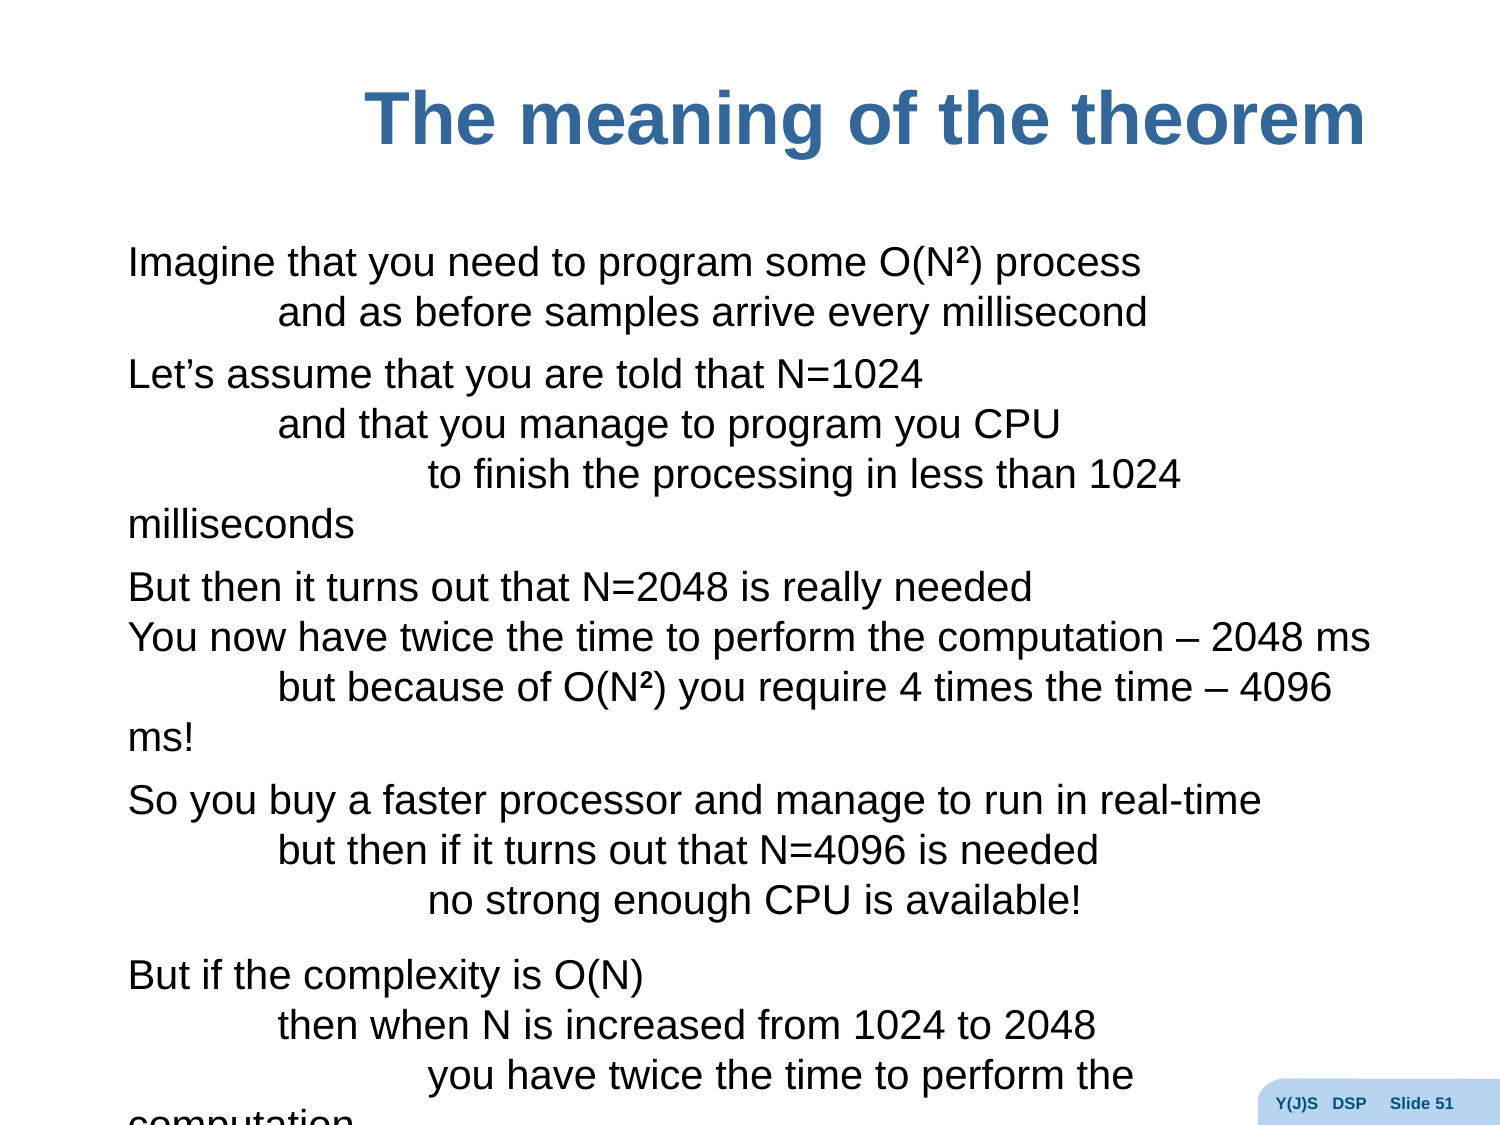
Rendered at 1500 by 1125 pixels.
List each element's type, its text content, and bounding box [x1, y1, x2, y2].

slide_number Y(J)S DSP Slide 51 [1260, 1085, 1500, 1125]
list Imagine that you need to program some O(N2) process and as before samples arrive every millisecond Let’s assume that you are told that N=1024 and that you manage to program you CPU to finish the processing in less than 1024 milliseconds But then it turns out that N=2048 is really needed You now have twice the time to perform the computation – 2048 ms but because of O(N2) you require 4 times the time – 4096 ms! So you buy a faster processor and manage to run in real-time but then if it turns out that N=4096 is needed no strong enough CPU is available! But if the complexity is O(N) then when N is increased from 1024 to 2048 you have twice the time to perform the computation but only need twice the time! [112, 227, 1388, 1002]
title The meaning of the theorem [317, 26, 1416, 215]
